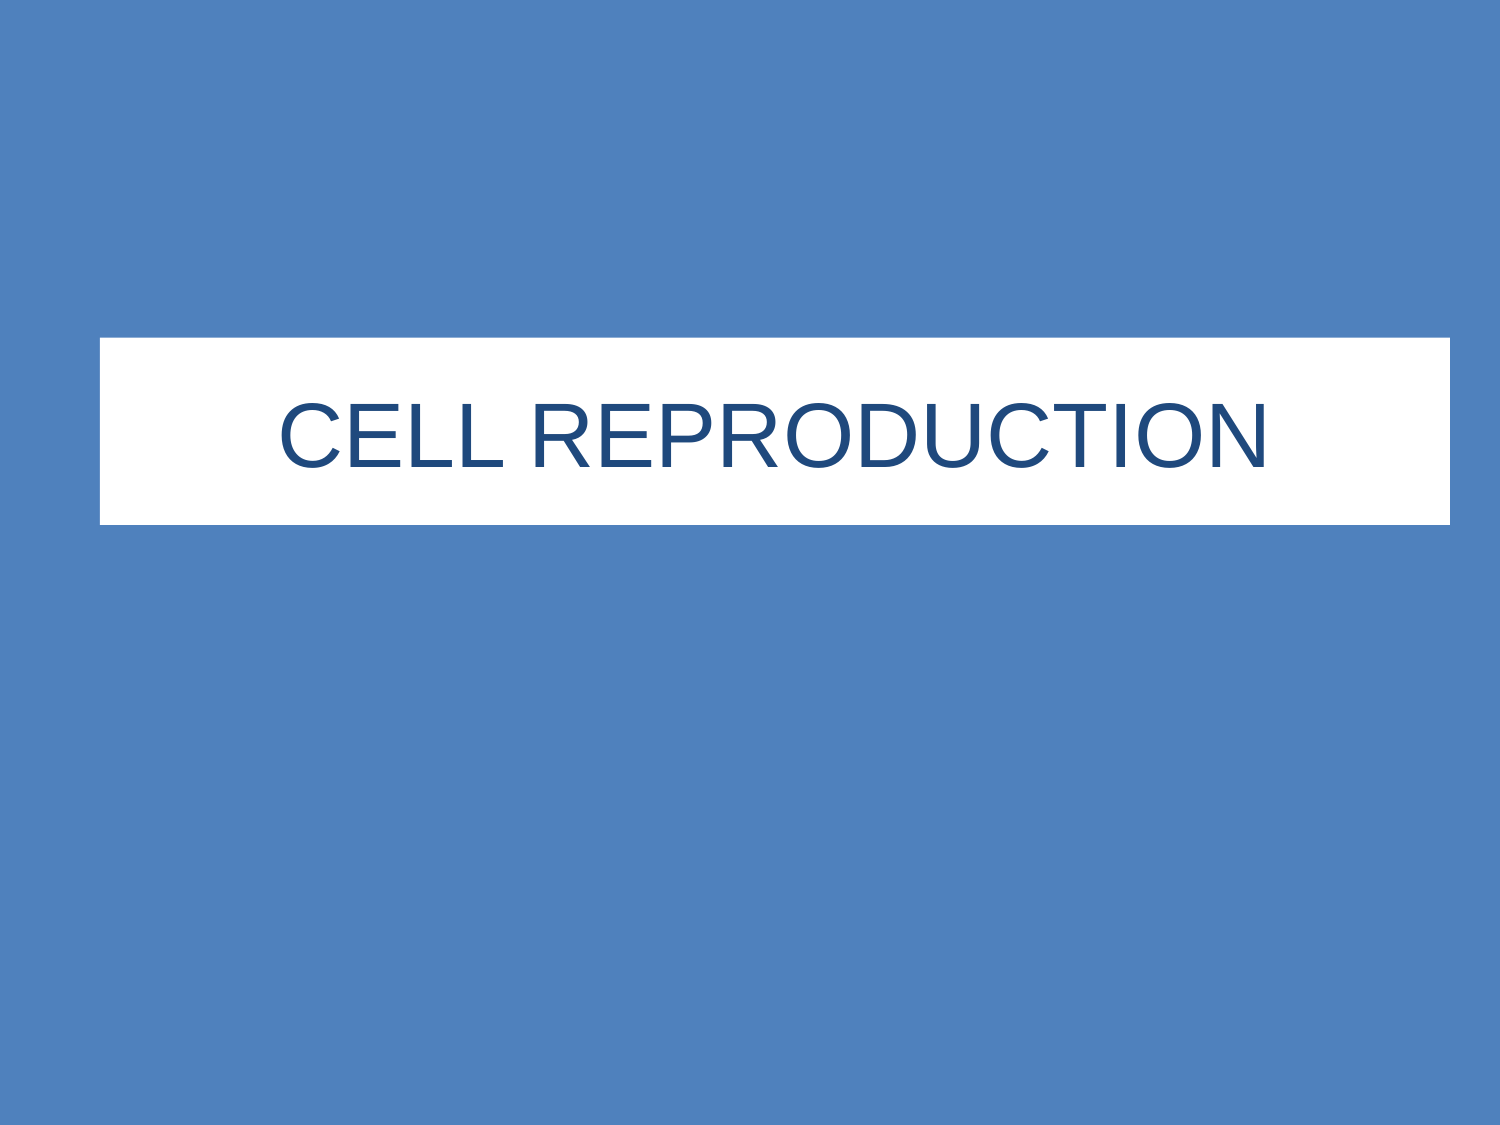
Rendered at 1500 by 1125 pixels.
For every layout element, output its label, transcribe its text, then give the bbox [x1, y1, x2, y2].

title CELL REPRODUCTION [99, 337, 1450, 525]
